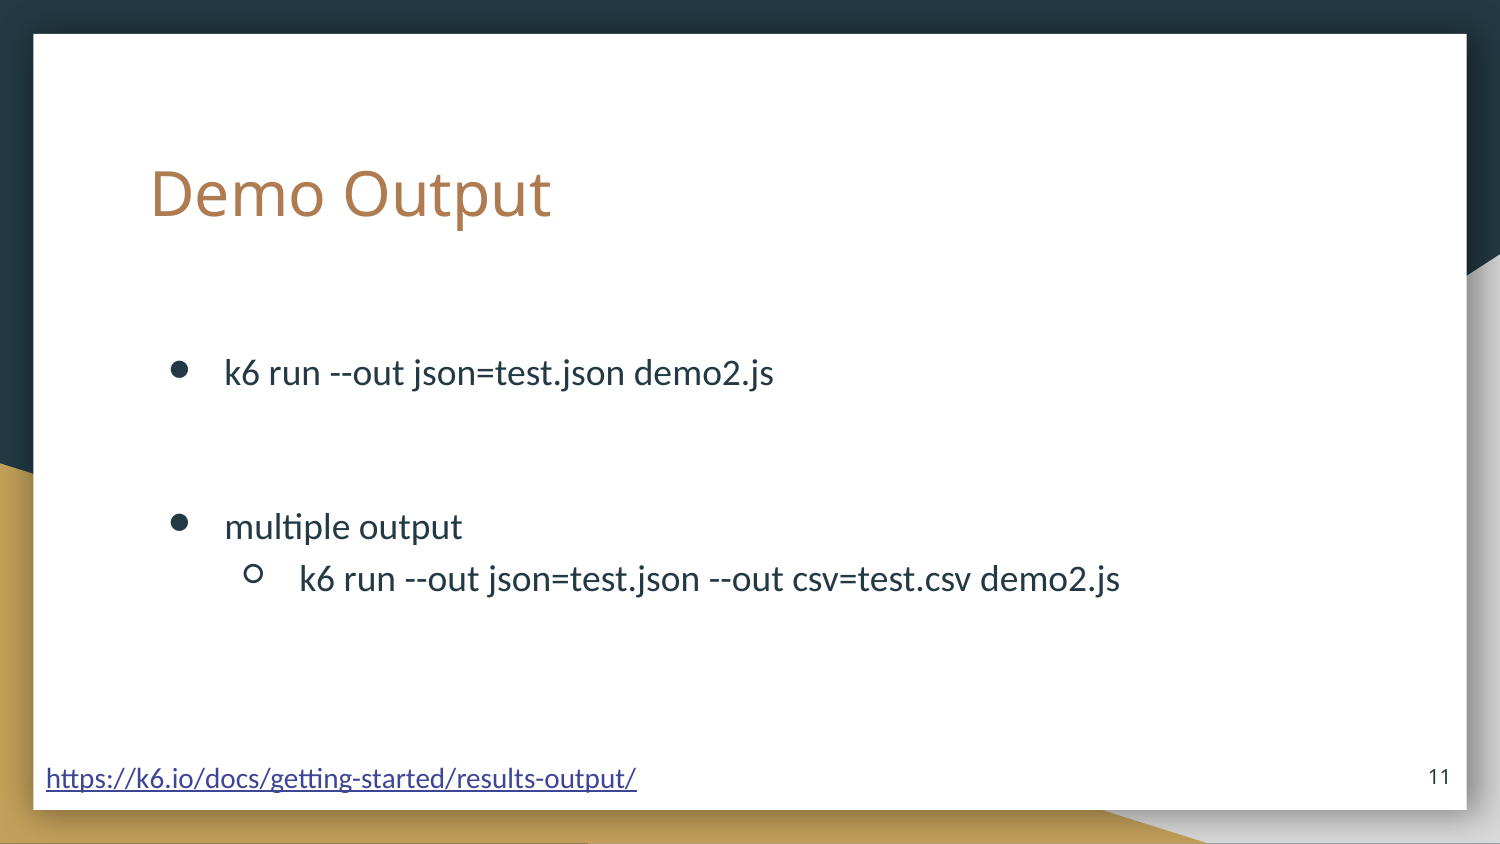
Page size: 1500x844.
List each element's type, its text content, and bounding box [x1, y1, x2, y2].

text_box https://k6.io/docs/getting-started/results-output/ [30, 744, 1017, 844]
list k6 run --out json=test.json demo2.js multiple output k6 run --out json=test.json --out csv=test.csv demo2.js [134, 326, 1366, 729]
title Demo Output [134, 138, 1366, 296]
slide_number ‹#› [1376, 745, 1467, 810]
